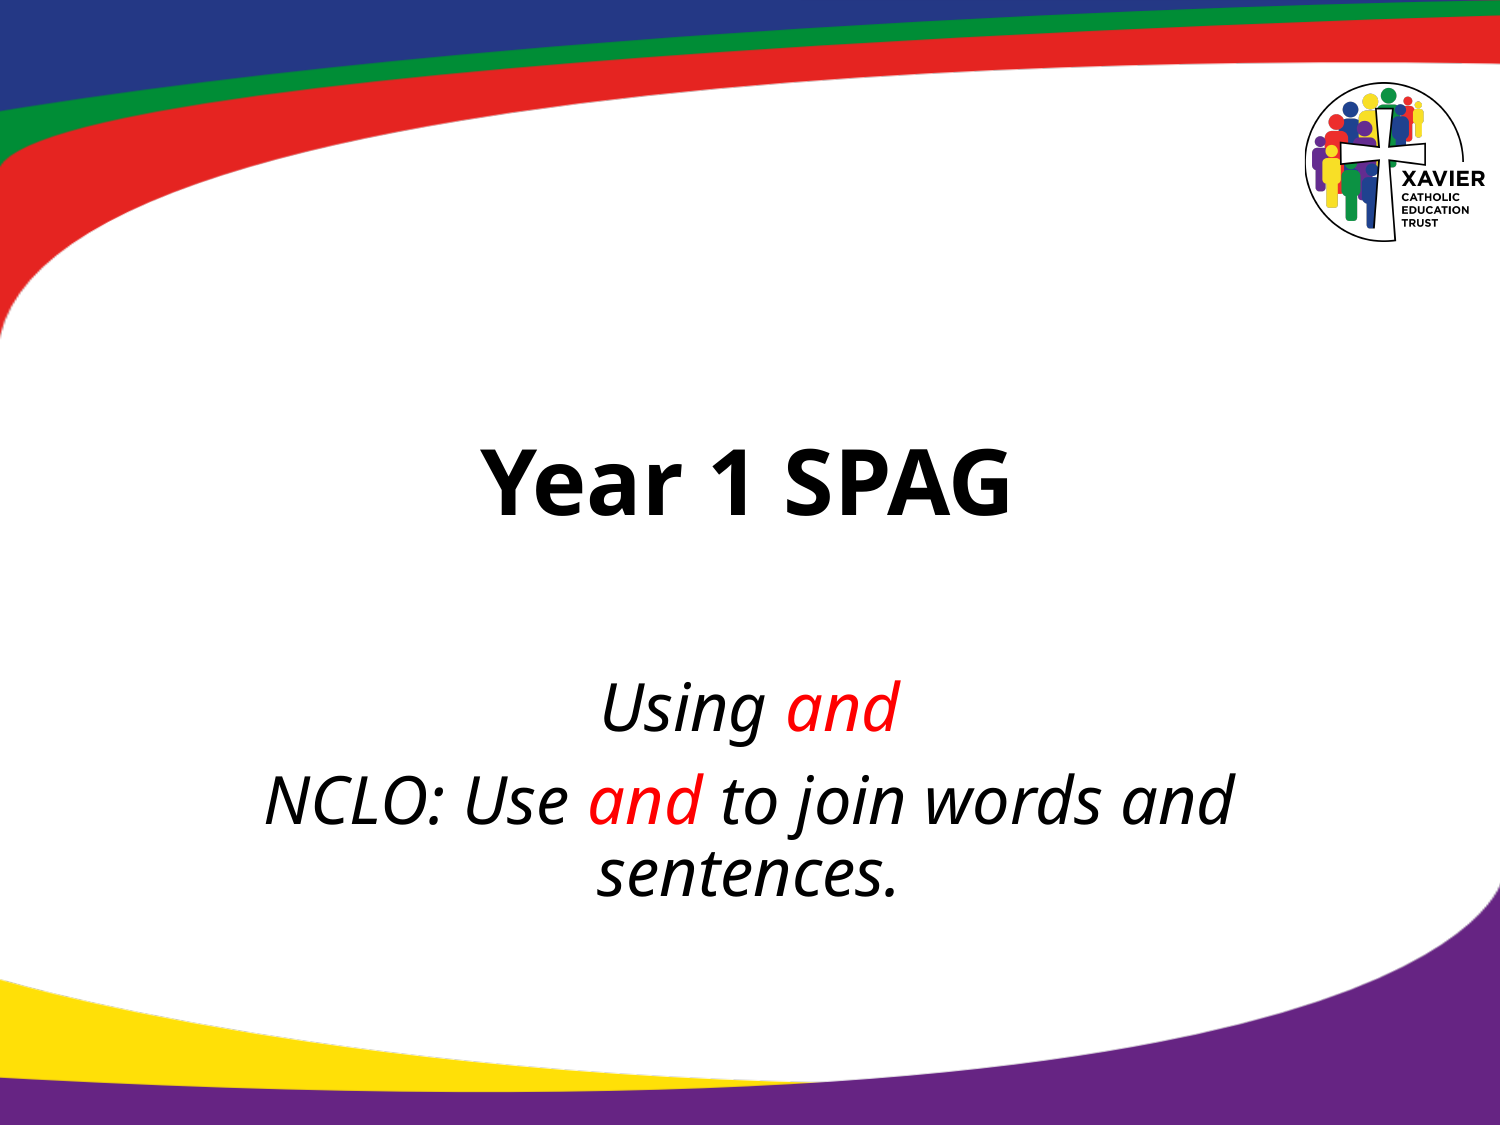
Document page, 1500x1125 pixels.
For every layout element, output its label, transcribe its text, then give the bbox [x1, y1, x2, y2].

list Using and NCLO: Use and to join words and sentences. [103, 666, 1397, 1014]
title Year 1 SPAG [81, 376, 1415, 594]
